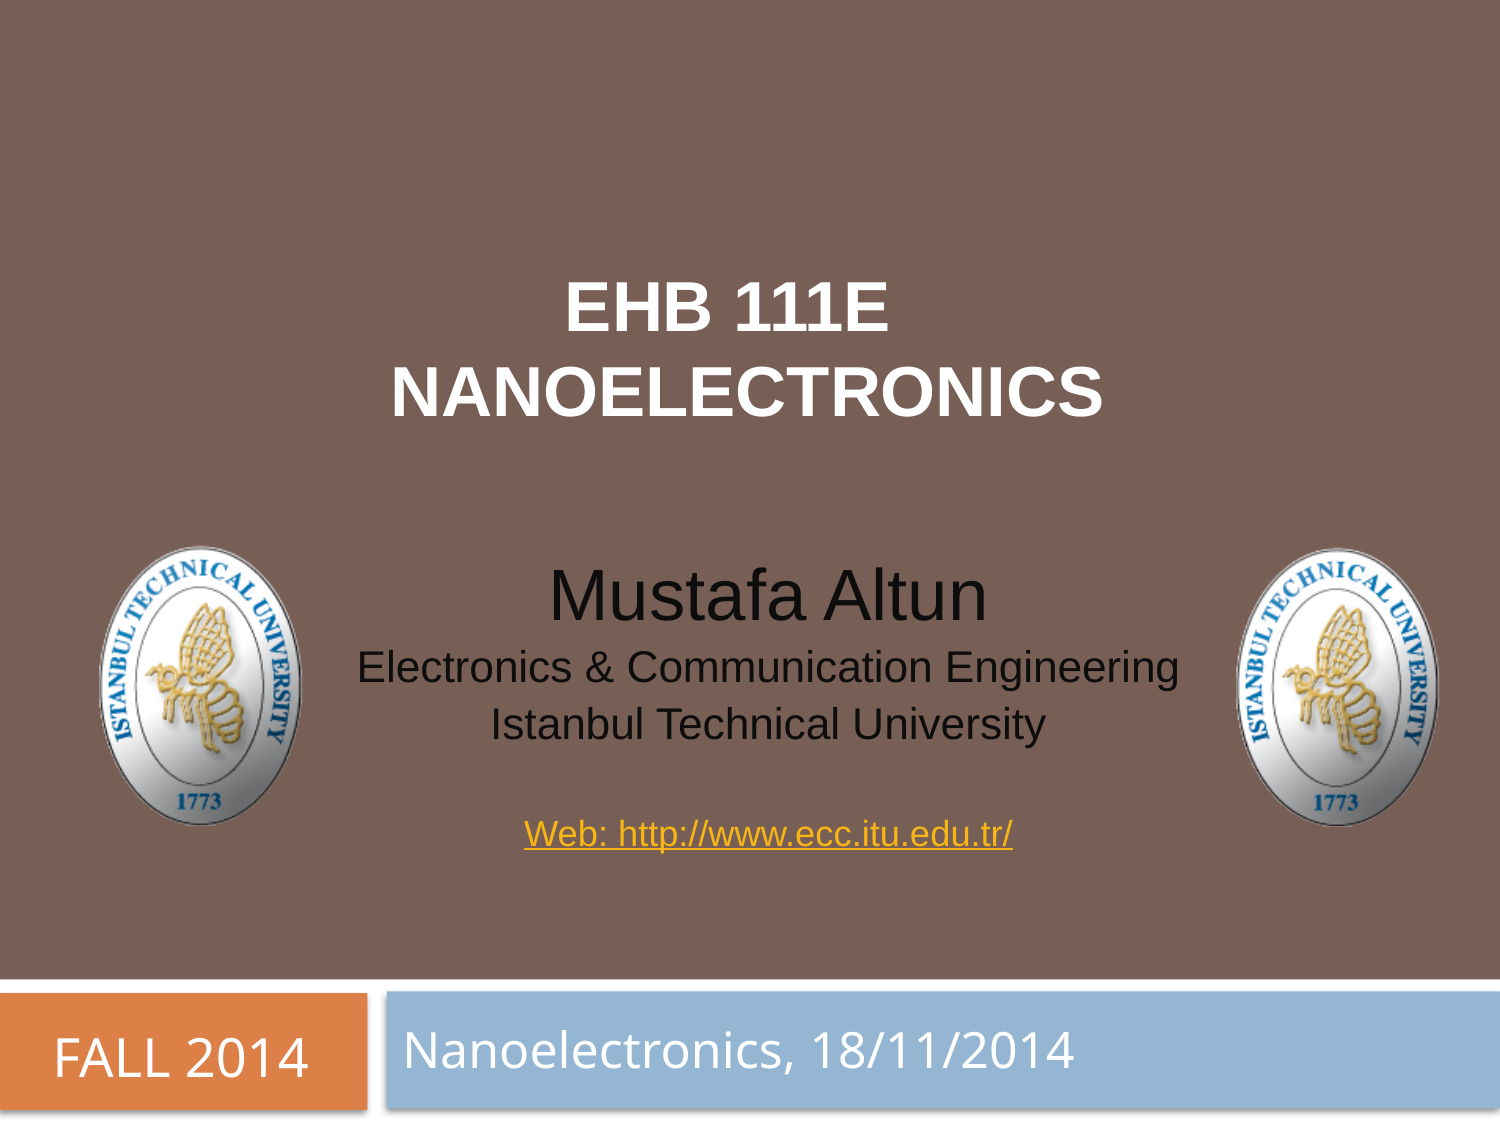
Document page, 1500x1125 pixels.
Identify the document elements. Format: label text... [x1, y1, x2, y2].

text_box FALL 2014 [37, 999, 325, 1113]
subtitle Nanoelectronics, 18/11/2014 [387, 992, 1488, 1105]
picture [87, 535, 321, 838]
title EHB 111E NANOELECTRONICS [16, 187, 1479, 513]
text_box Mustafa Altun Electronics & Communication Engineering Istanbul Technical University Web: http://www.ecc.itu.edu.tr/ [249, 487, 1288, 863]
picture [1224, 537, 1458, 840]
